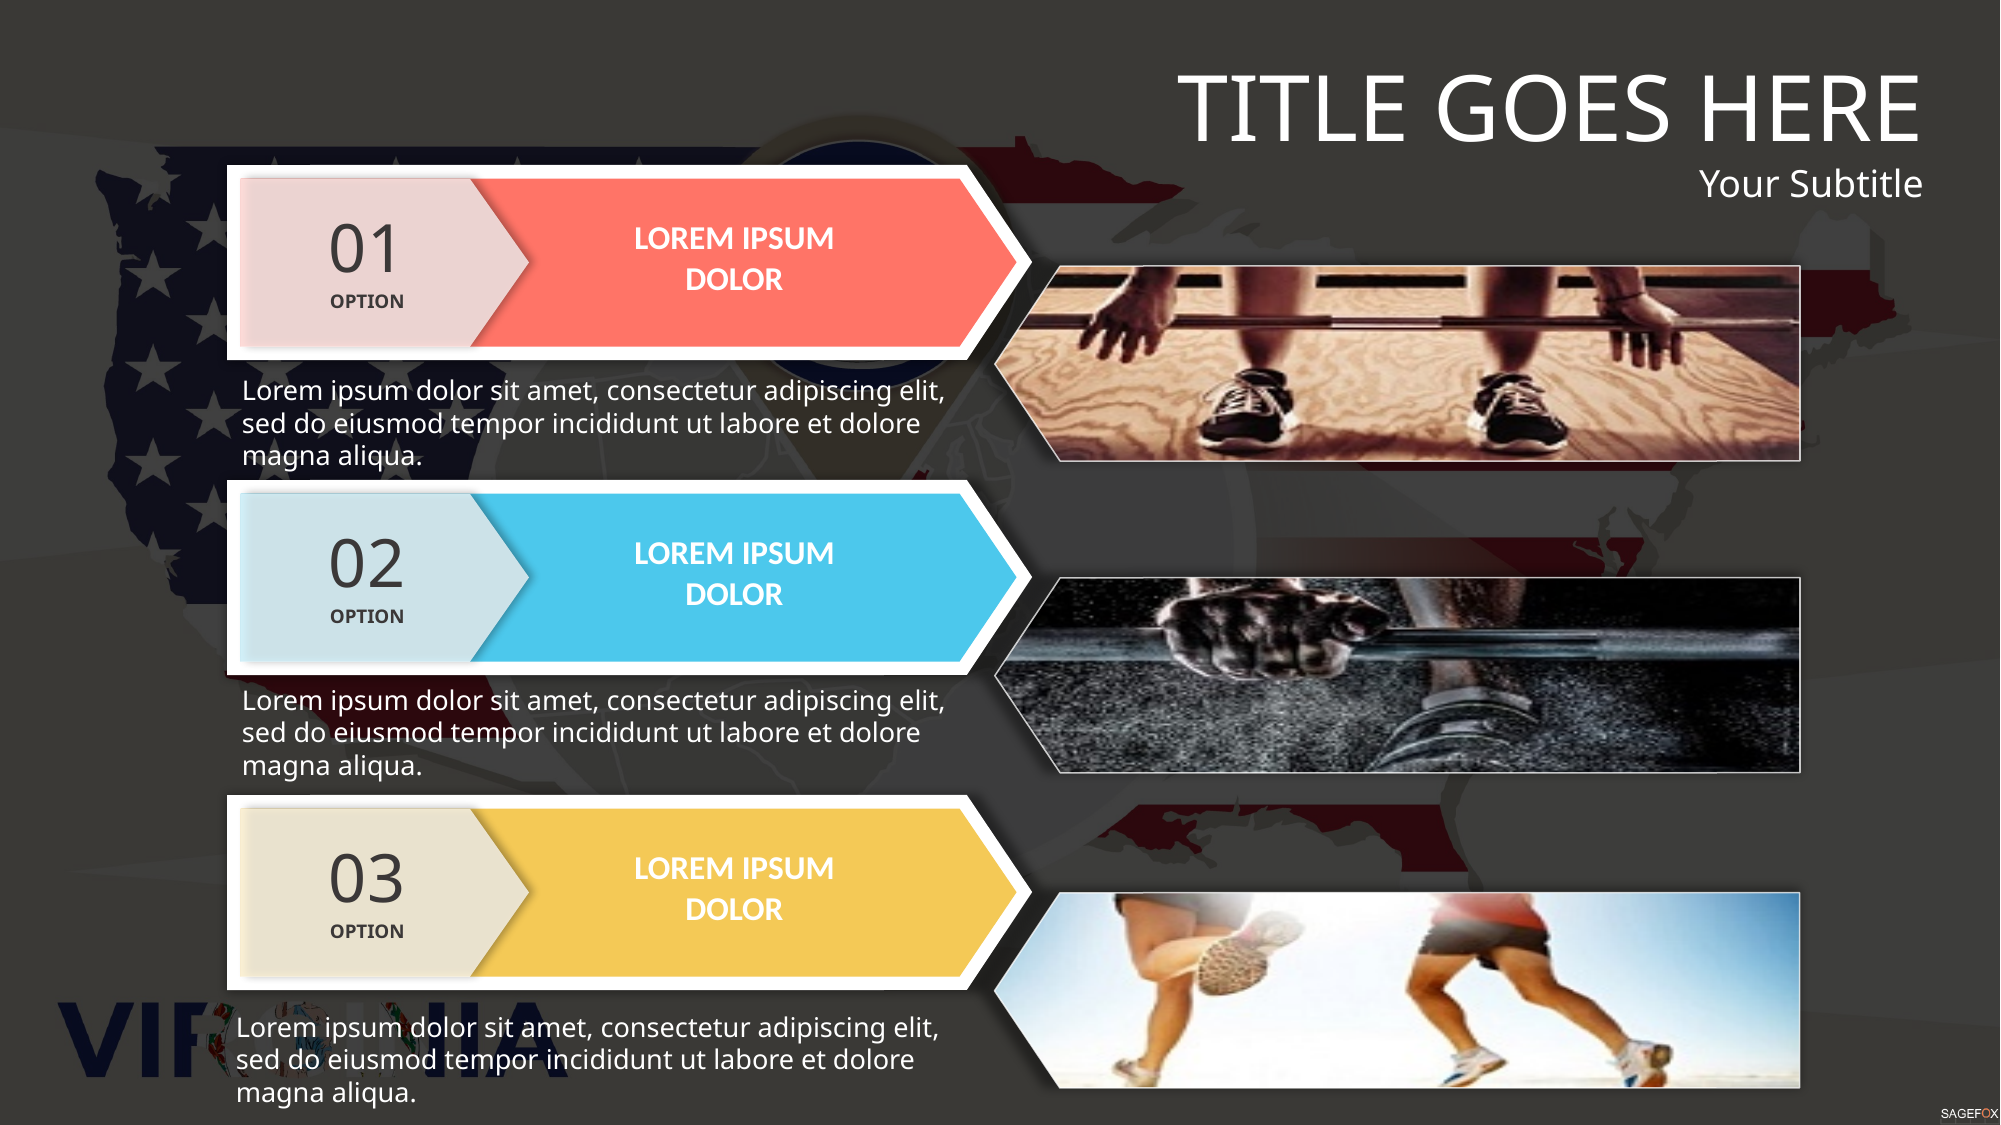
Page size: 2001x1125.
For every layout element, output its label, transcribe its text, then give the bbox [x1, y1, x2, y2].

text_box Lorem ipsum dolor sit amet, consectetur adipiscing elit, sed do eiusmod tempor incididunt ut labore et dolore magna aliqua. [227, 676, 977, 788]
text_box [994, 265, 1801, 462]
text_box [226, 479, 1033, 676]
text_box Lorem ipsum dolor sit amet, consectetur adipiscing elit, sed do eiusmod tempor incididunt ut labore et dolore magna aliqua. [227, 366, 977, 479]
text_box [994, 892, 1800, 1088]
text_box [226, 164, 1033, 361]
picture [0, 0, 2001, 1125]
text_box [995, 577, 1801, 773]
text_box Lorem ipsum dolor sit amet, consectetur adipiscing elit, sed do eiusmod tempor incididunt ut labore et dolore magna aliqua. [221, 1002, 972, 1116]
text_box TITLE GOES HERE Your Subtitle [1035, 42, 1939, 212]
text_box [226, 794, 1033, 991]
